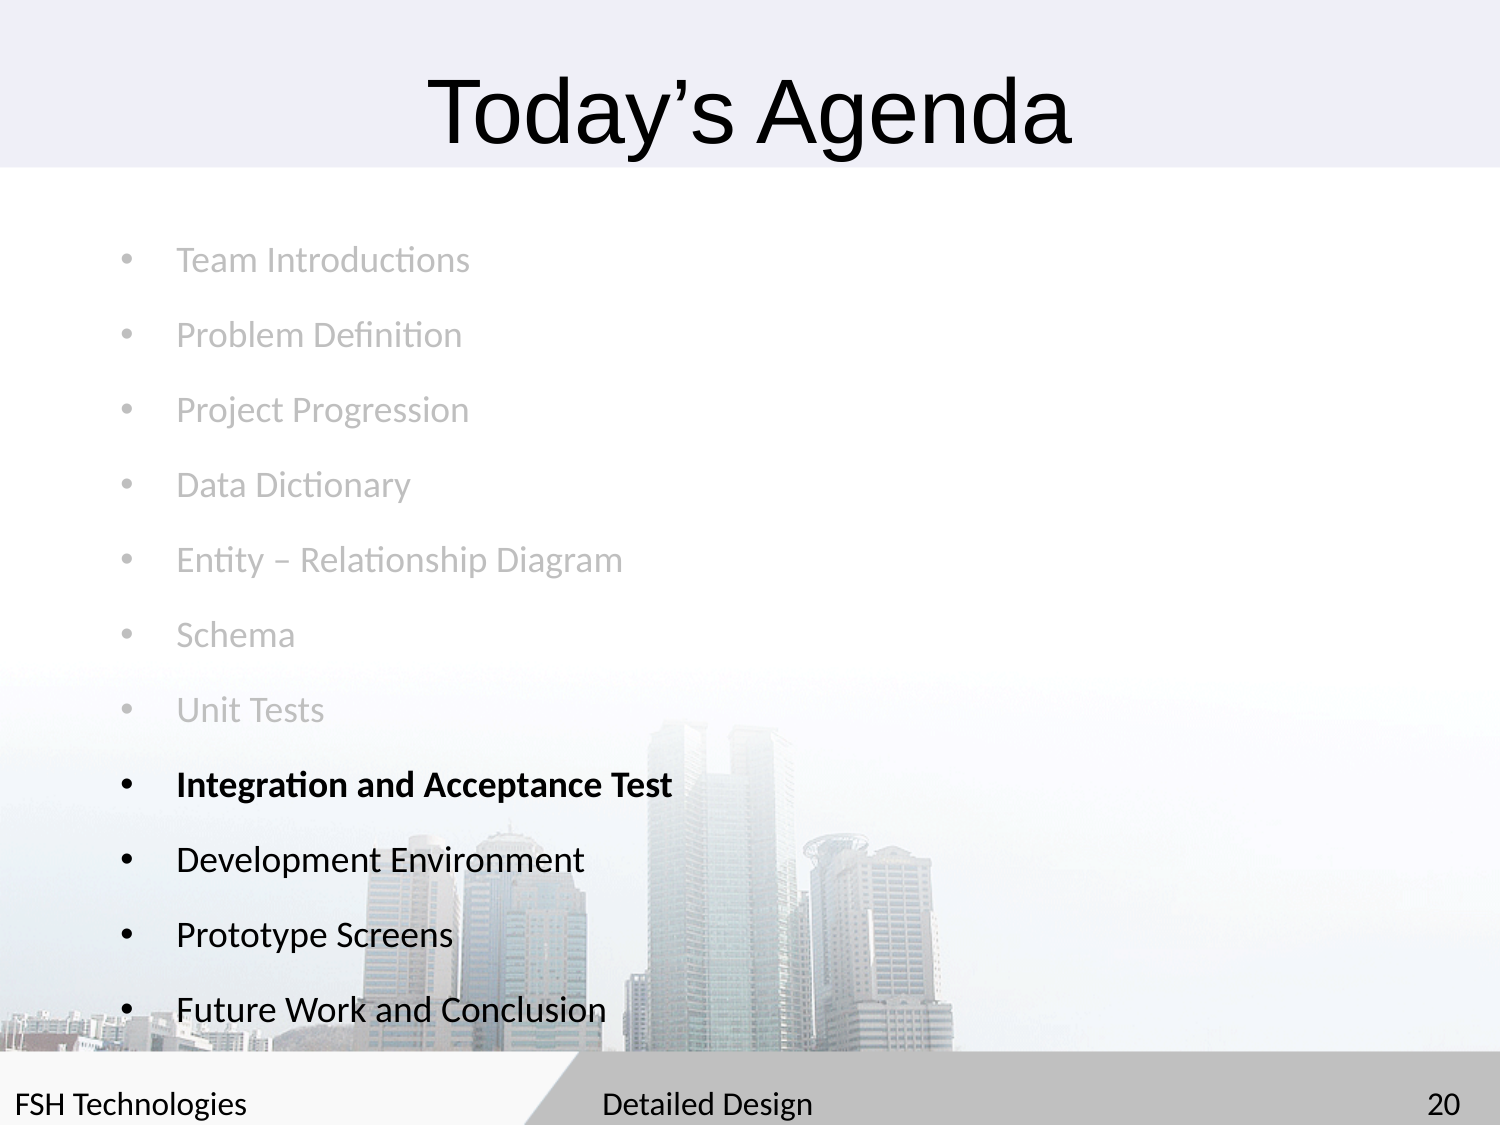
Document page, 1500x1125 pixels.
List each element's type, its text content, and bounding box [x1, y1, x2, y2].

list Team Introductions Problem Definition Project Progression Data Dictionary Entity – Relationship Diagram Schema Unit Tests Integration and Acceptance Test Development Environment Prototype Screens Future Work and Conclusion [105, 205, 1407, 1013]
picture [0, 0, 1500, 1125]
title Today’s Agenda [75, 35, 1425, 178]
